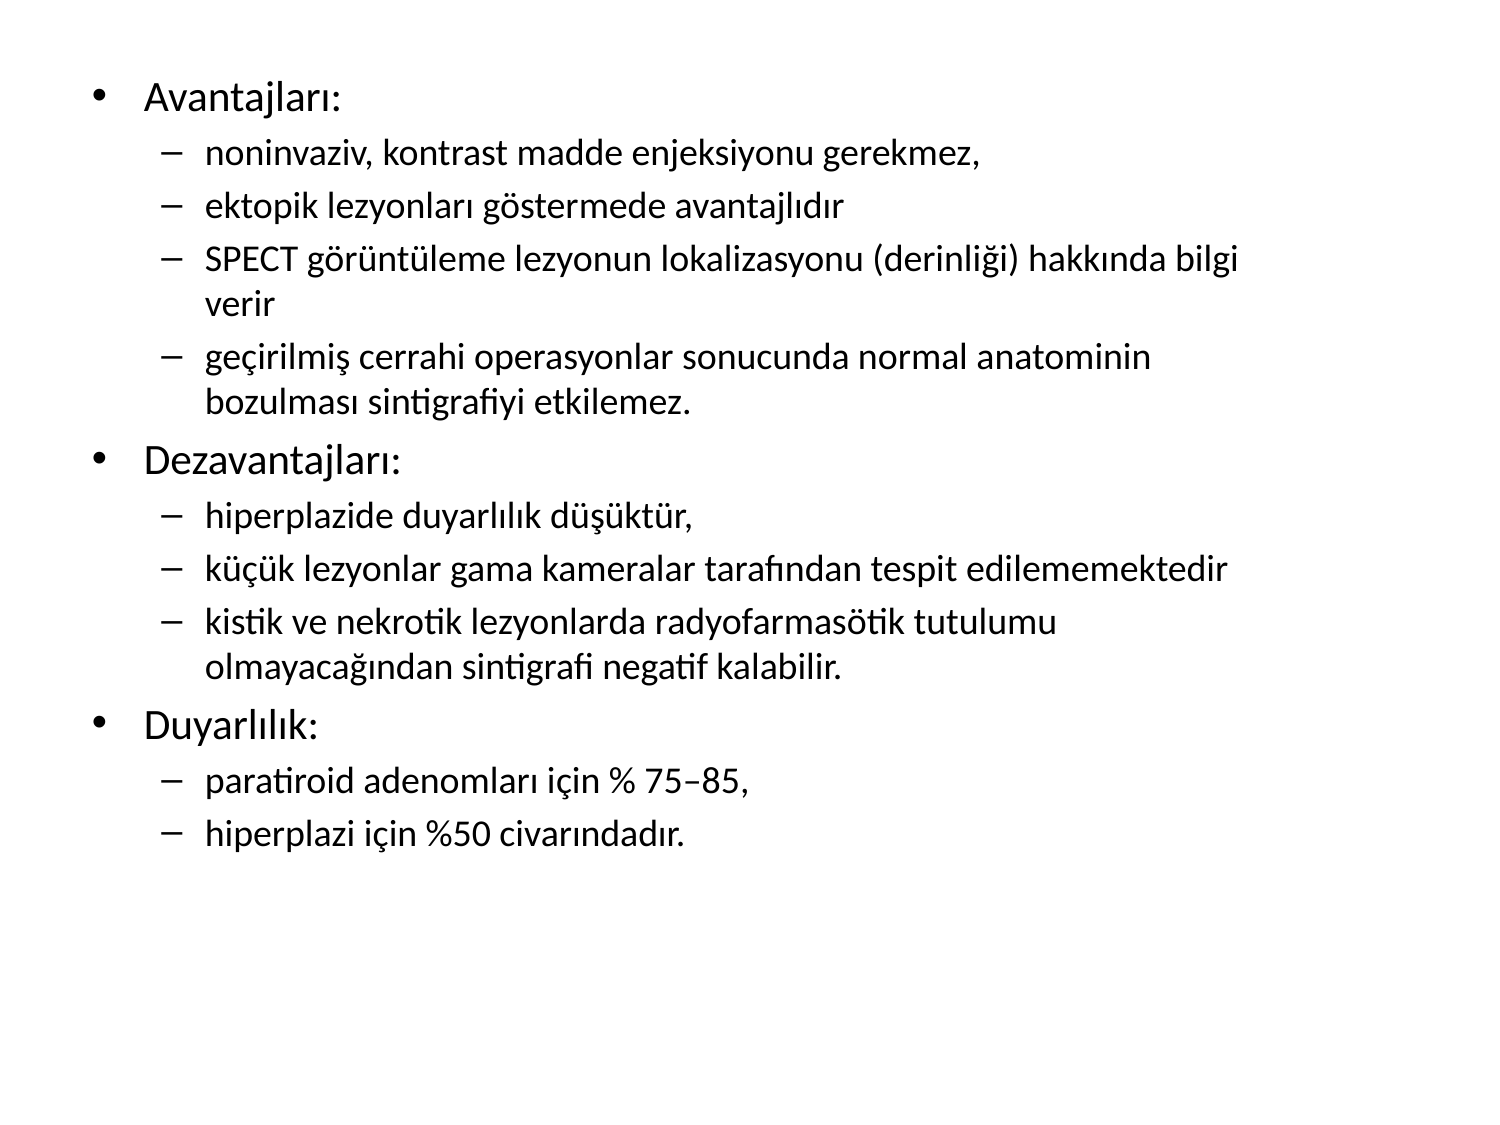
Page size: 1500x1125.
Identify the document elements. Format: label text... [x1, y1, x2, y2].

list Avantajları: noninvaziv, kontrast madde enjeksiyonu gerekmez, ektopik lezyonları göstermede avantajlıdır SPECT görüntüleme lezyonun lokalizasyonu (derinliği) hakkında bilgi verir geçirilmiş cerrahi operasyonlar sonucunda normal anatominin bozulması sintigrafiyi etkilemez. Dezavantajları: hiperplazide duyarlılık düşüktür, küçük lezyonlar gama kameralar tarafından tespit edilememektedir kistik ve nekrotik lezyonlarda radyofarmasötik tutulumu olmayacağından sintigrafi negatif kalabilir. Duyarlılık: paratiroid adenomları için % 75–85, hiperplazi için %50 civarındadır. [76, 0, 1302, 866]
